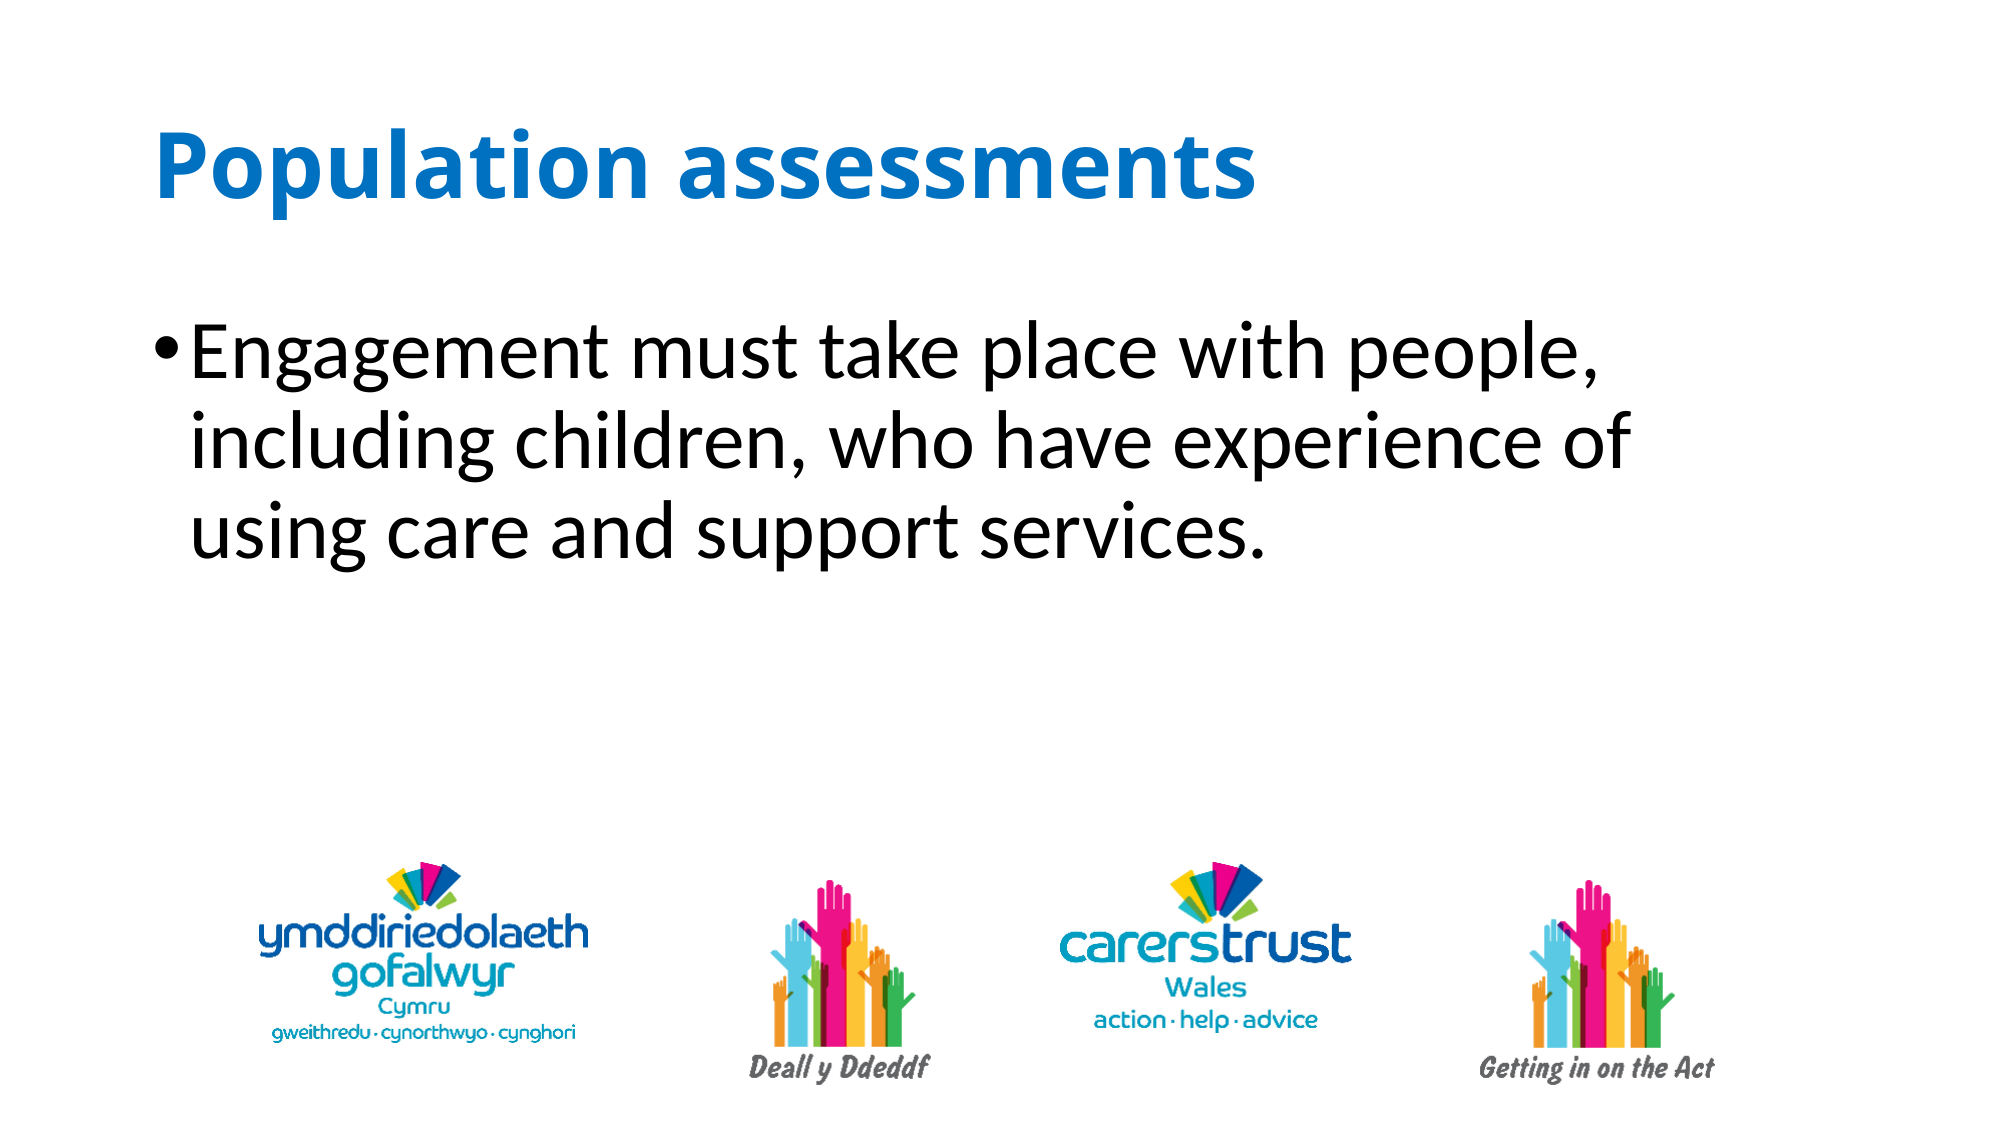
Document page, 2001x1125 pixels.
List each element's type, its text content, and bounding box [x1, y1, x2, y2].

list Engagement must take place with people, including children, who have experience of using care and support services. [137, 299, 1863, 863]
picture [1459, 863, 1736, 1103]
picture [1060, 863, 1352, 1033]
picture [700, 863, 977, 1103]
title Population assessments [137, 59, 1863, 278]
picture [259, 863, 588, 1043]
